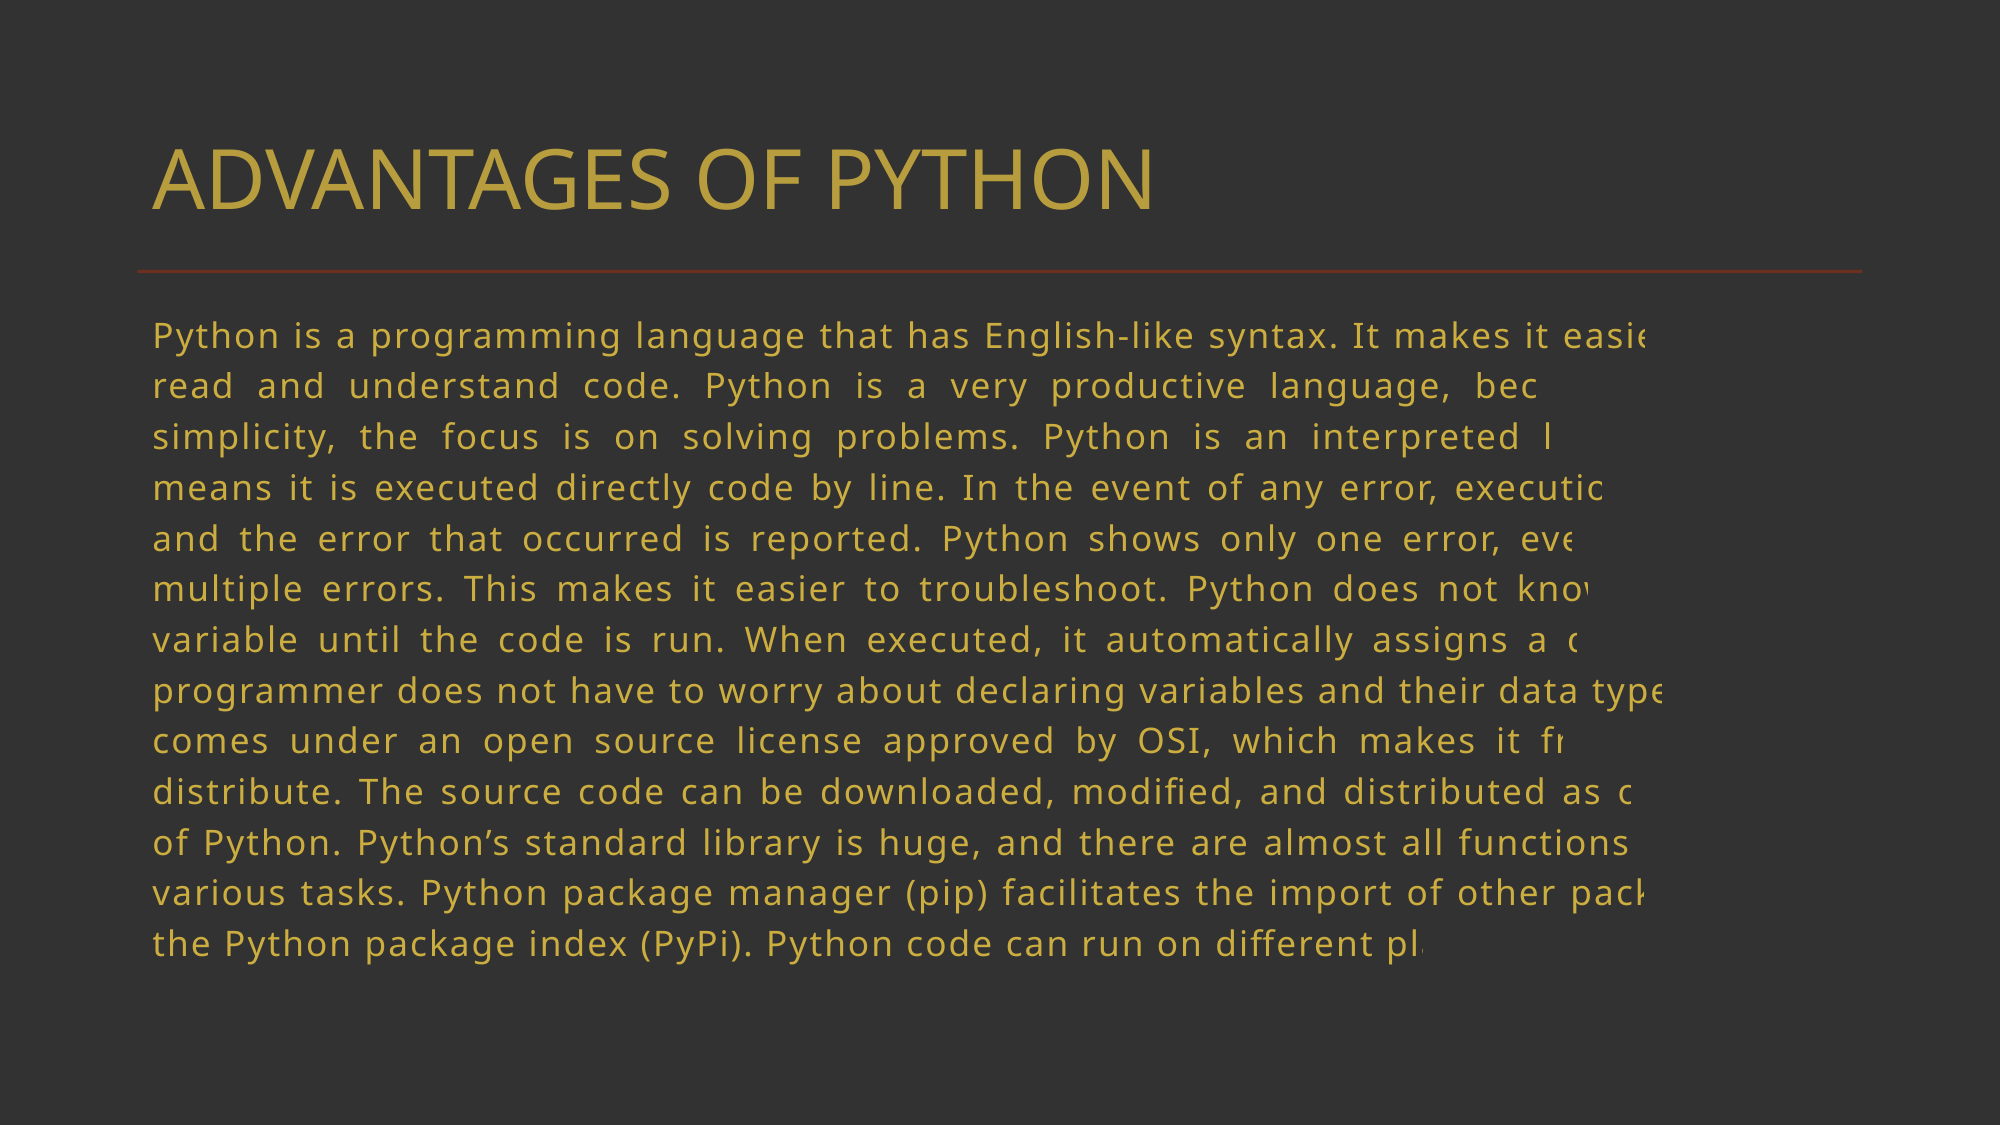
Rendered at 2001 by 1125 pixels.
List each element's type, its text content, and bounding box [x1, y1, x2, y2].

title ADVANTAGES OF PYTHON [137, 108, 1863, 244]
list Python is a programming language that has English-like syntax. It makes it easier to write, read and understand code. Python is a very productive language, because due to its simplicity, the focus is on solving problems. Python is an interpreted language which means it is executed directly code by line. In the event of any error, execution is stopped and the error that occurred is reported. Python shows only one error, even if there are multiple errors. This makes it easier to troubleshoot. Python does not know the type of variable until the code is run. When executed, it automatically assigns a data type. The programmer does not have to worry about declaring variables and their data types. Python comes under an open source license approved by OSI, which makes it free to use and distribute. The source code can be downloaded, modified, and distributed as own version of Python. Python’s standard library is huge, and there are almost all functions for solving various tasks. Python package manager (pip) facilitates the import of other packages from the Python package index (PyPi). Python code can run on different platforms. [137, 297, 1863, 985]
